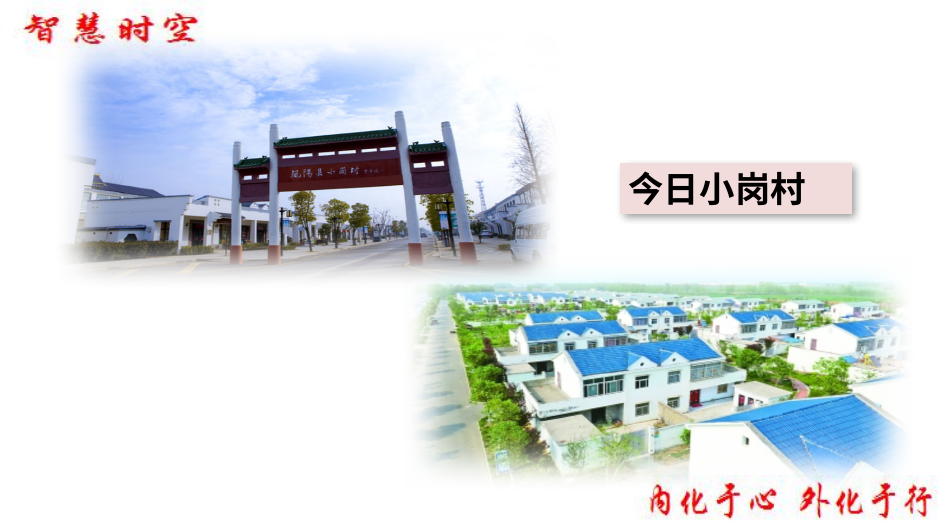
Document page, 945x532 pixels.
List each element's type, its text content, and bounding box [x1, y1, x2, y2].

picture [0, 0, 945, 532]
text_box 今日小岗村 [620, 163, 852, 214]
